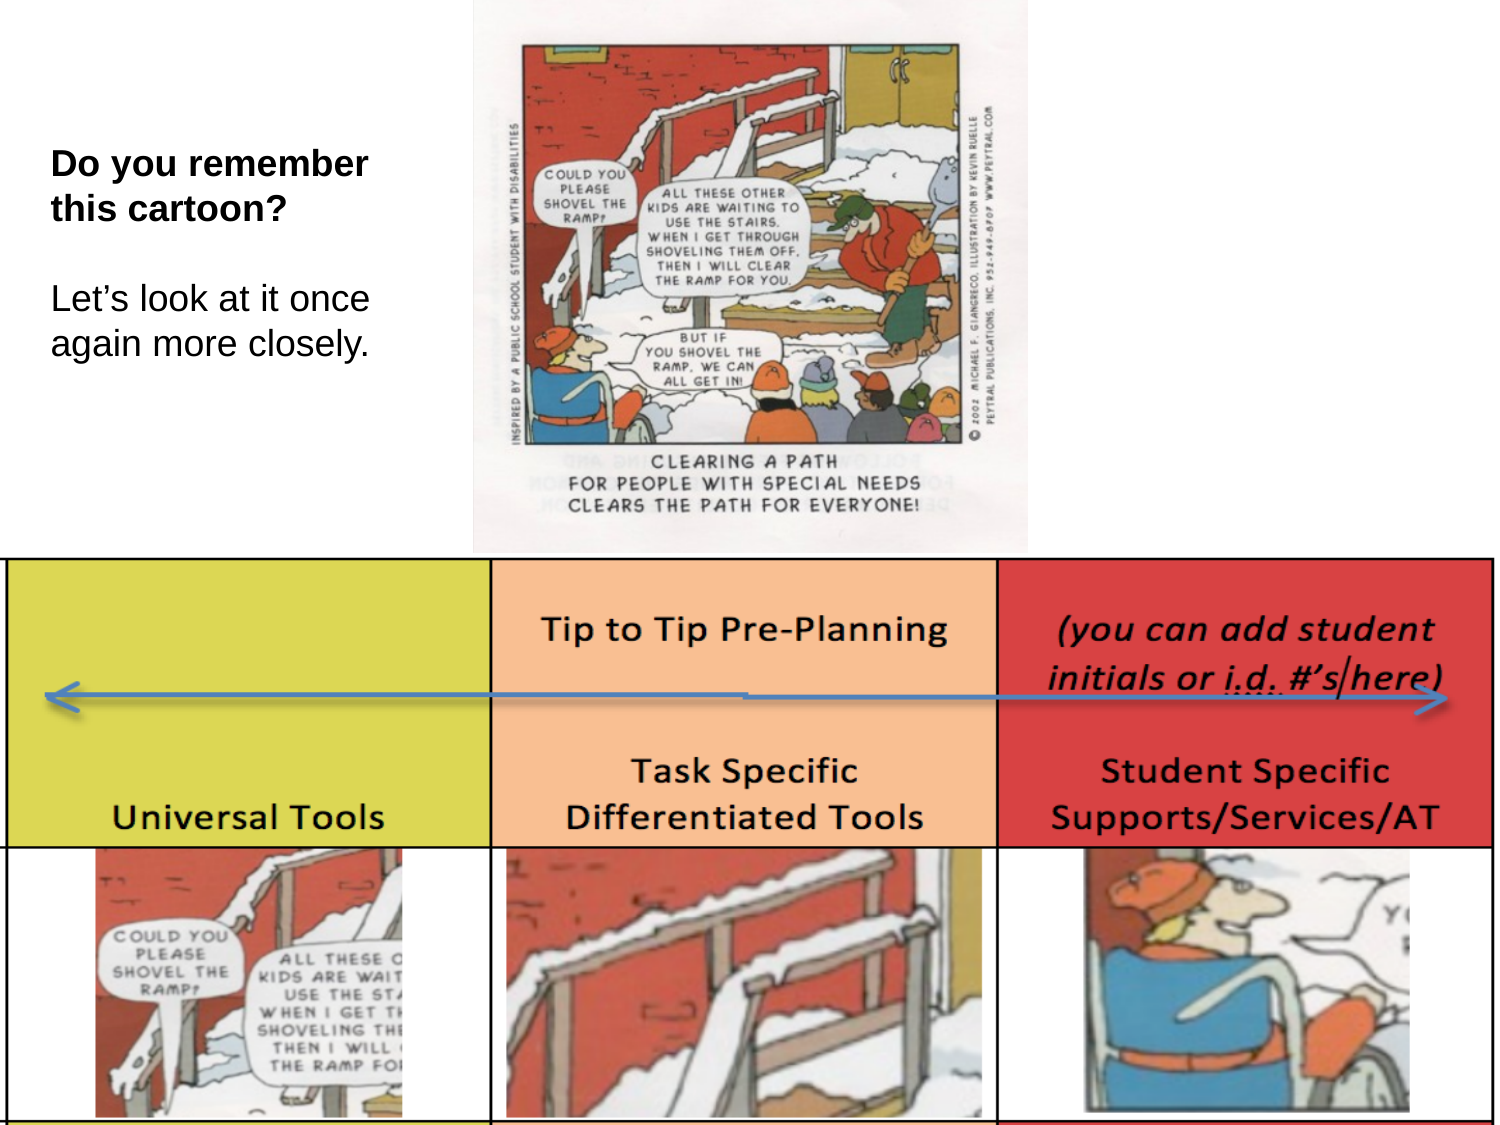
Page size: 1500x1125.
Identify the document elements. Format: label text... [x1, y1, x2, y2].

picture [0, 0, 1500, 1125]
text_box Do you remember this cartoon? Let’s look at it once again more closely. [35, 124, 437, 476]
